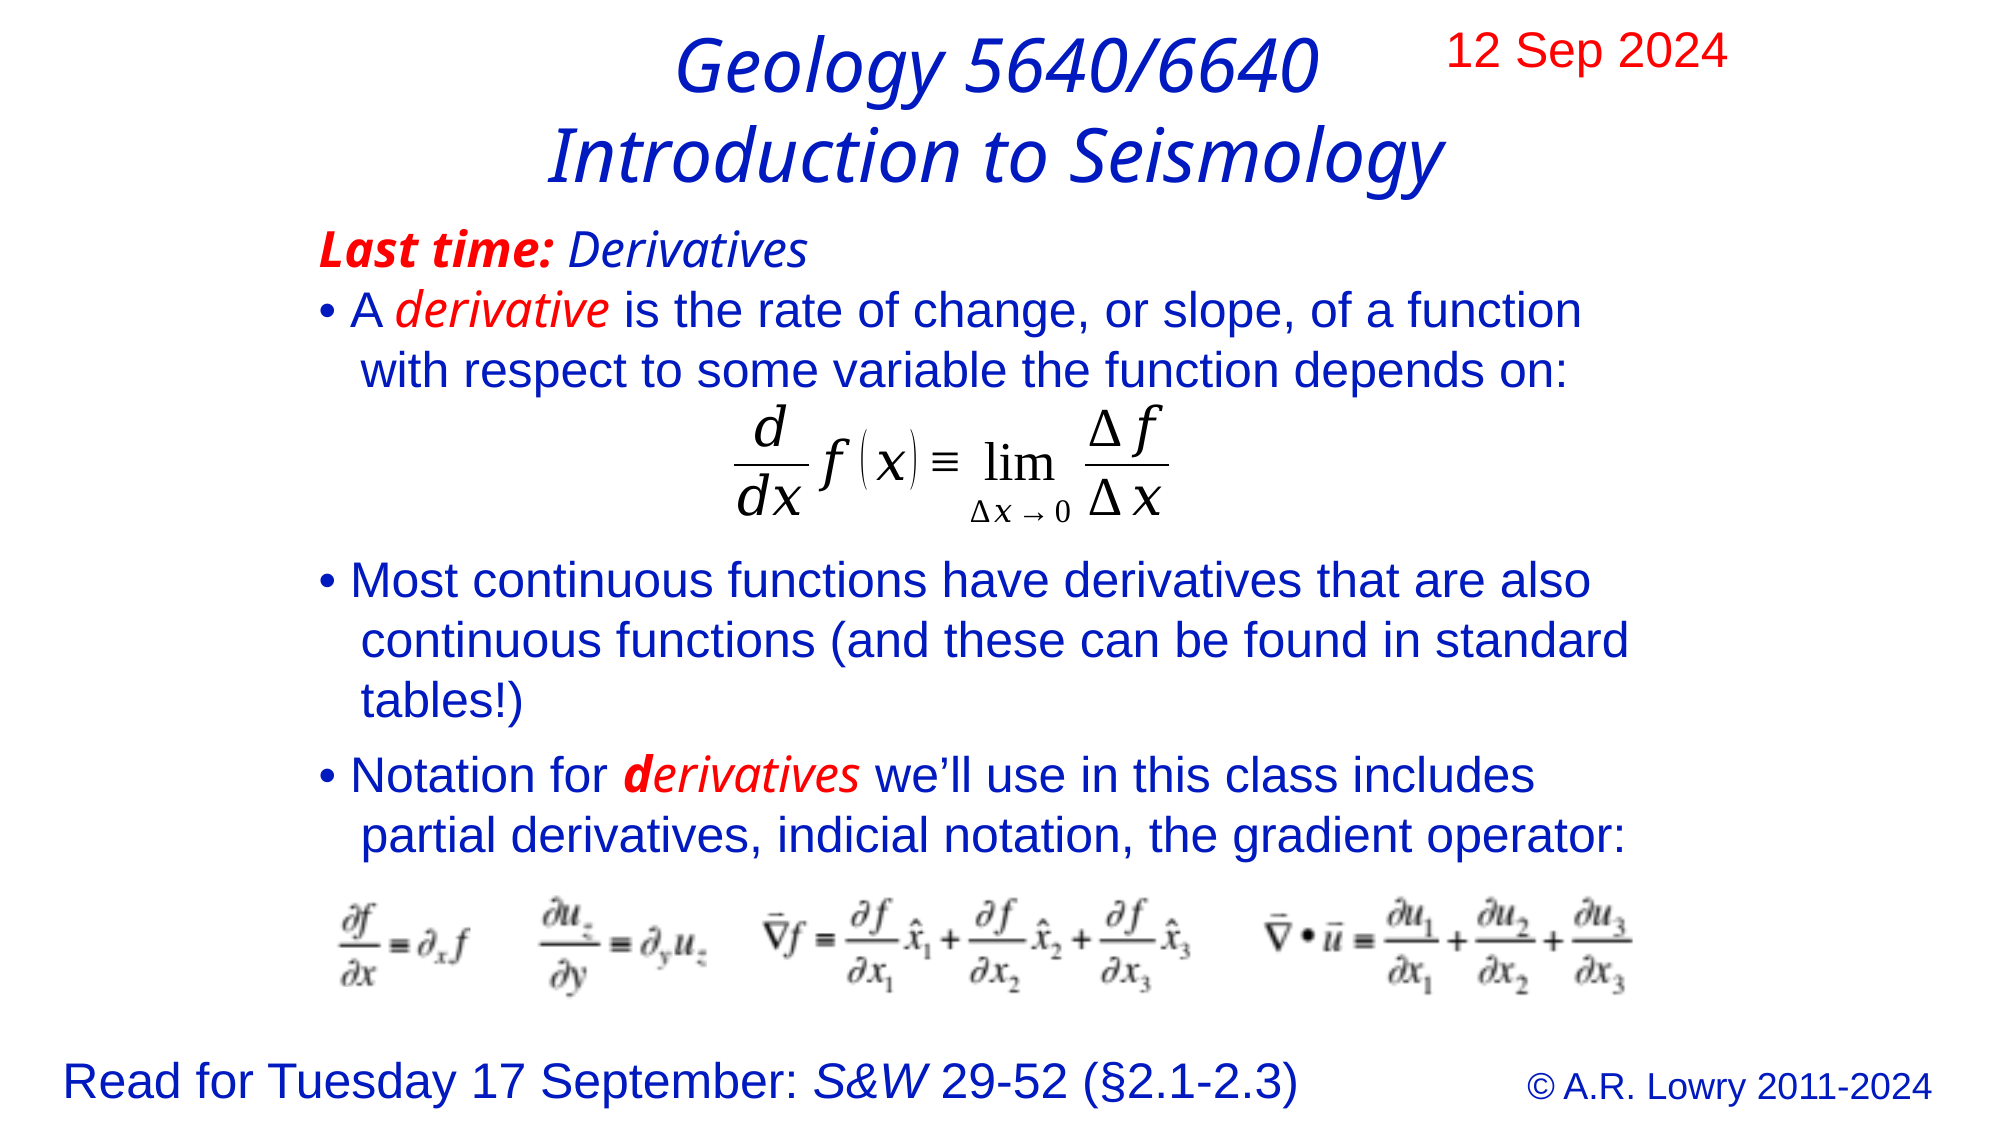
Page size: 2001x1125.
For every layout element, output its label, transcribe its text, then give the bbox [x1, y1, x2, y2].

text_box Geology 5640/6640 Introduction to Seismology [534, 9, 1460, 205]
picture [1260, 886, 1634, 996]
picture [757, 886, 1196, 996]
text_box Read for Tuesday 17 September: S&W 29-52 (§2.1-2.3) [47, 1041, 1315, 1117]
text_box Last time: Derivatives • A derivative is the rate of change, or slope, of a function with respect to some variable the function depends on: • Most continuous functions have derivatives that are also continuous functions (and these can be found in standard tables!) • Notation for derivatives we’ll use in this class includes partial derivatives, indicial notation, the gradient operator: [303, 209, 1646, 870]
picture [532, 888, 707, 1000]
text_box 12 Sep 2024 [1430, 9, 1744, 85]
picture [332, 893, 471, 987]
text_box © A.R. Lowry 2011-2024 [1512, 1054, 1948, 1115]
